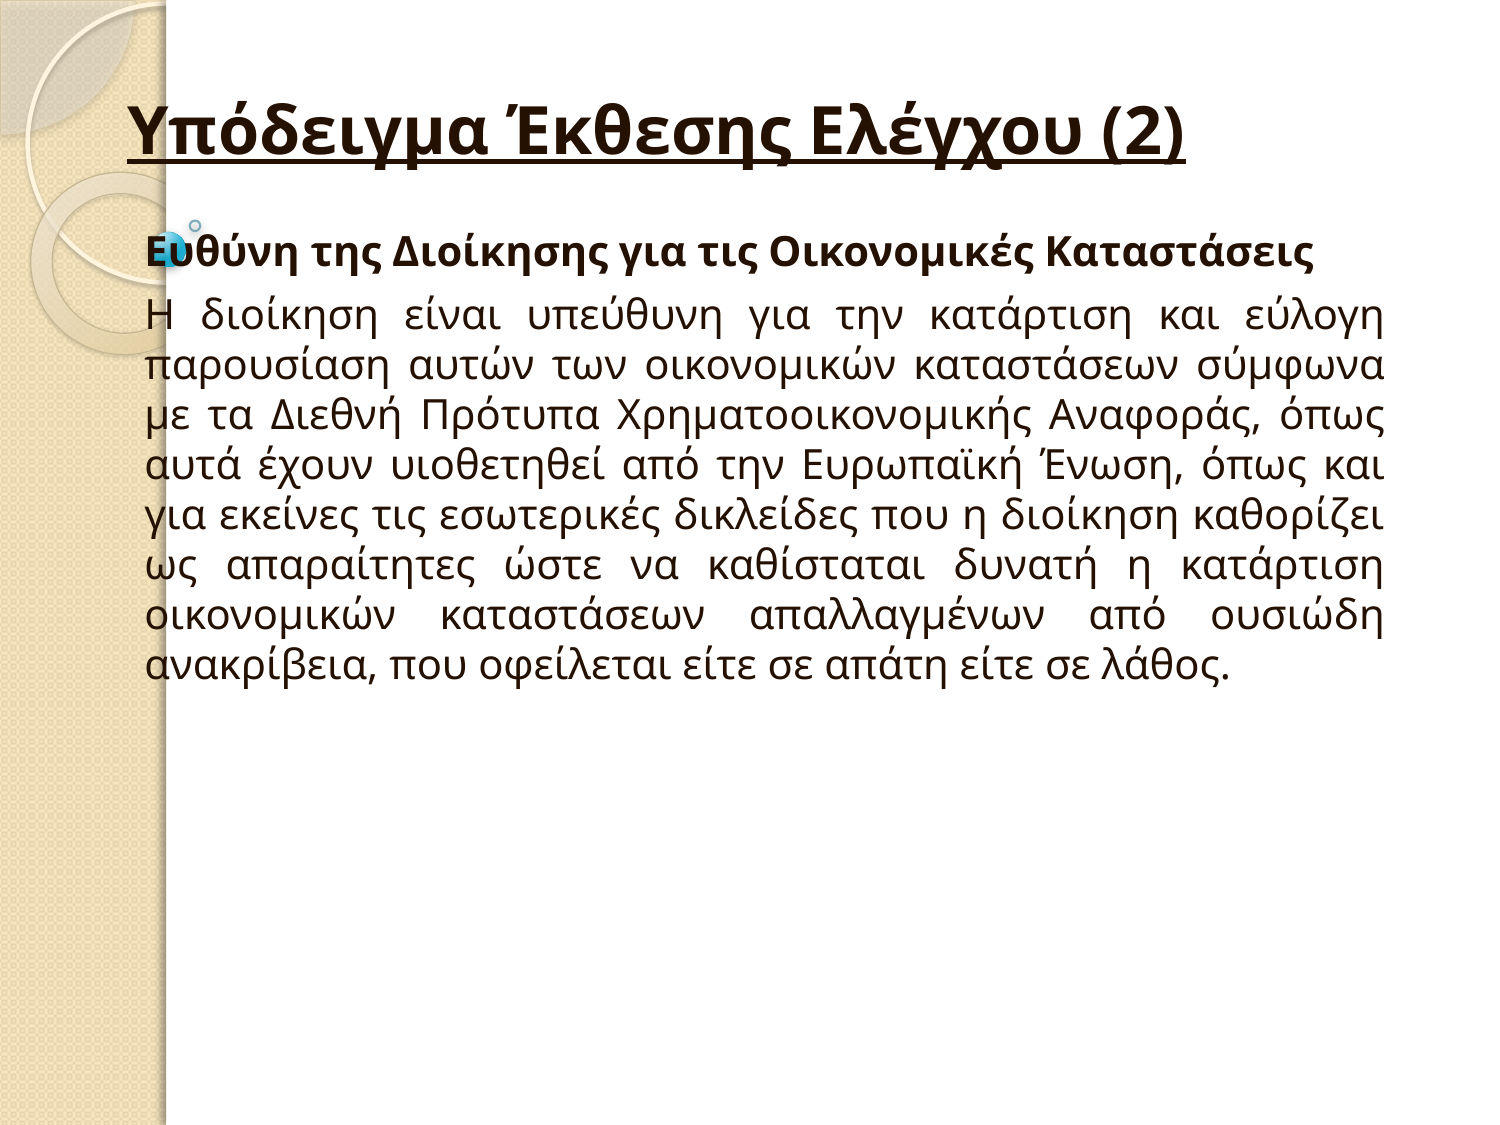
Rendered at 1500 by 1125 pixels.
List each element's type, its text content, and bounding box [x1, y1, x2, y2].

subtitle Ευθύνη της Διοίκησης για τις Οικονομικές Καταστάσεις Η διοίκηση είναι υπεύθυνη για την κατάρτιση και εύλογη παρουσίαση αυτών των οικονομικών καταστάσεων σύμφωνα με τα Διεθνή Πρότυπα Χρηματοοικονομικής Αναφοράς, όπως αυτά έχουν υιοθετηθεί από την Ευρωπαϊκή Ένωση, όπως και για εκείνες τις εσωτερικές δικλείδες που η διοίκηση καθορίζει ως απαραίτητες ώστε να καθίσταται δυνατή η κατάρτιση οικονομικών καταστάσεων απαλλαγμένων από ουσιώδη ανακρίβεια, που οφείλεται είτε σε απάτη είτε σε λάθος. [125, 224, 1400, 1000]
text_box Υπόδειγμα Έκθεσης Ελέγχου (2) [112, 87, 1363, 175]
